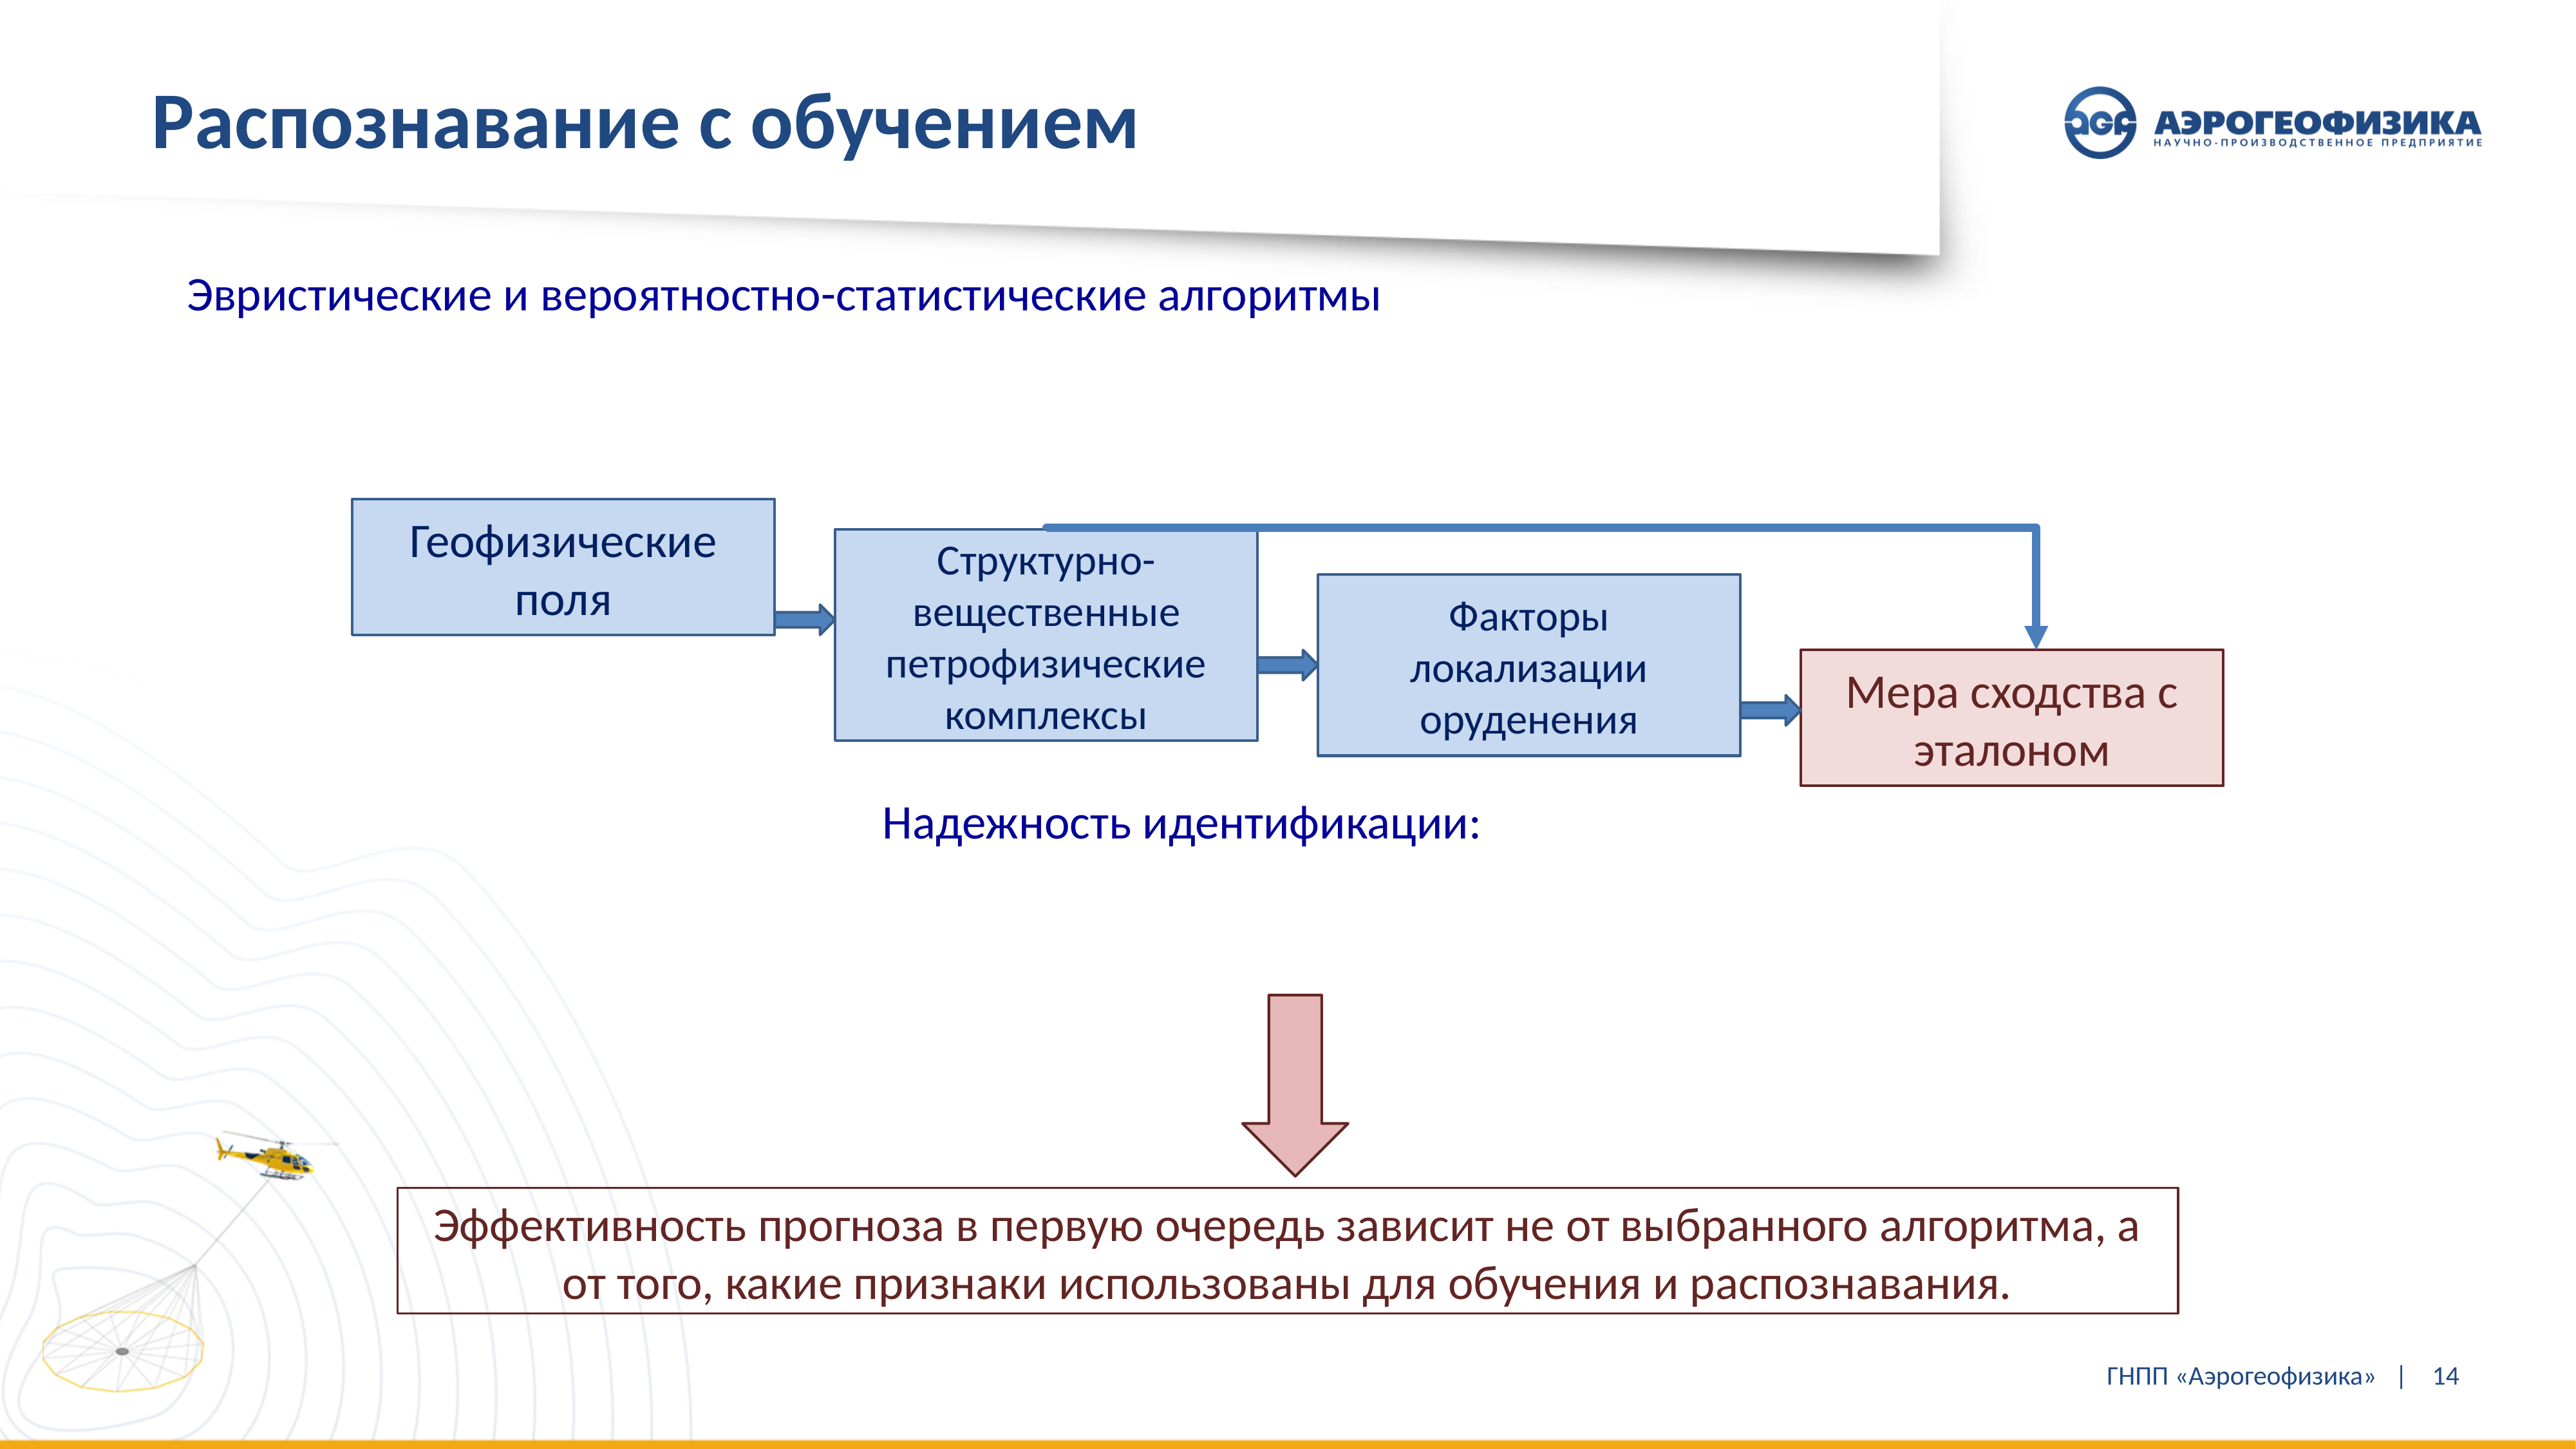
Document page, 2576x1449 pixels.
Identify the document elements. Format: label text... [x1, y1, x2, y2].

text_box Эффективность прогноза в первую очередь зависит не от выбранного алгоритма, а от того, какие признаки использованы для обучения и распознавания. [397, 1188, 2178, 1314]
picture [0, 0, 2576, 1449]
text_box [1480, 94, 1602, 1085]
text_box Эвристические и вероятностно-статистические алгоритмы [177, 257, 1477, 325]
text_box [1241, 994, 1349, 1178]
text_box Факторы локализации оруденения [1317, 573, 1477, 757]
text_box [773, 603, 837, 636]
text_box Геофизические поля [351, 498, 776, 636]
text_box Структурно-вещественные петрофизические комплексы [834, 528, 1259, 742]
footer ГНПП «Аэрогеофизика» | [1867, 1340, 2409, 1409]
text_box [1256, 649, 1320, 682]
title Распознавание с обучением [129, 48, 1884, 184]
text_box Мера сходства с эталоном [1800, 649, 2224, 787]
text_box Факторы локализации оруденения [1604, 573, 1742, 757]
text_box [1739, 694, 1803, 727]
slide_number 14 [2409, 1340, 2576, 1409]
